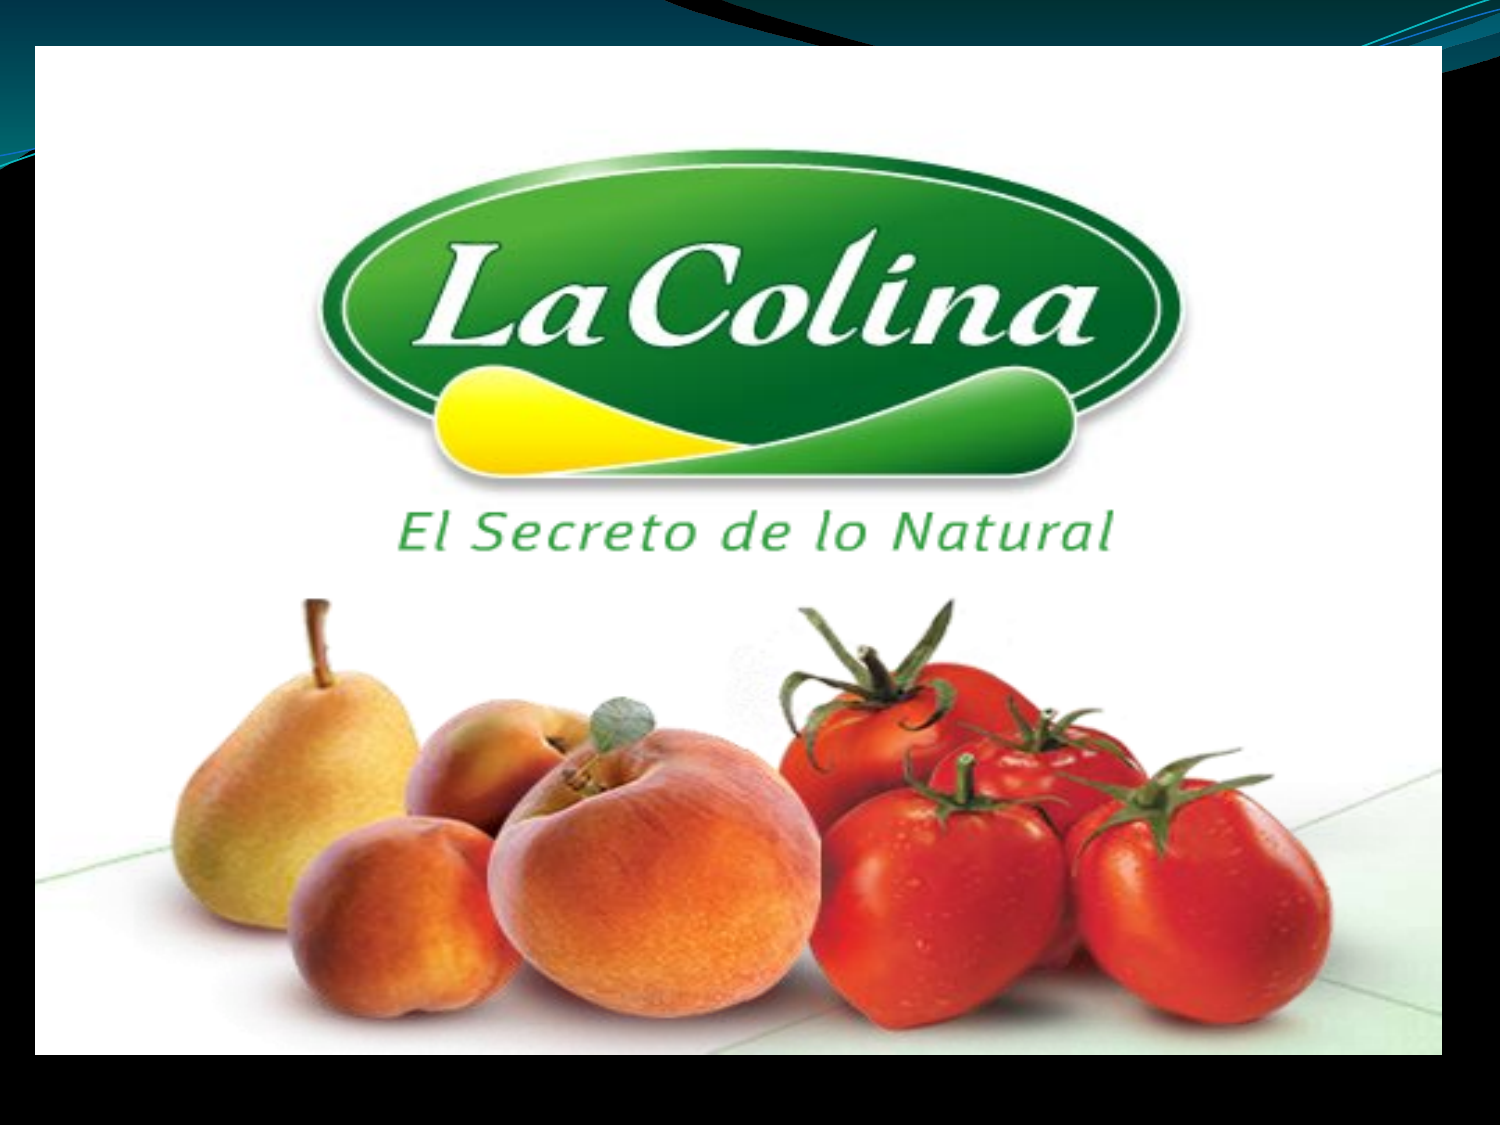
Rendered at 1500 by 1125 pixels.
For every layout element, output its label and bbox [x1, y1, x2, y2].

picture [34, 46, 1442, 1055]
